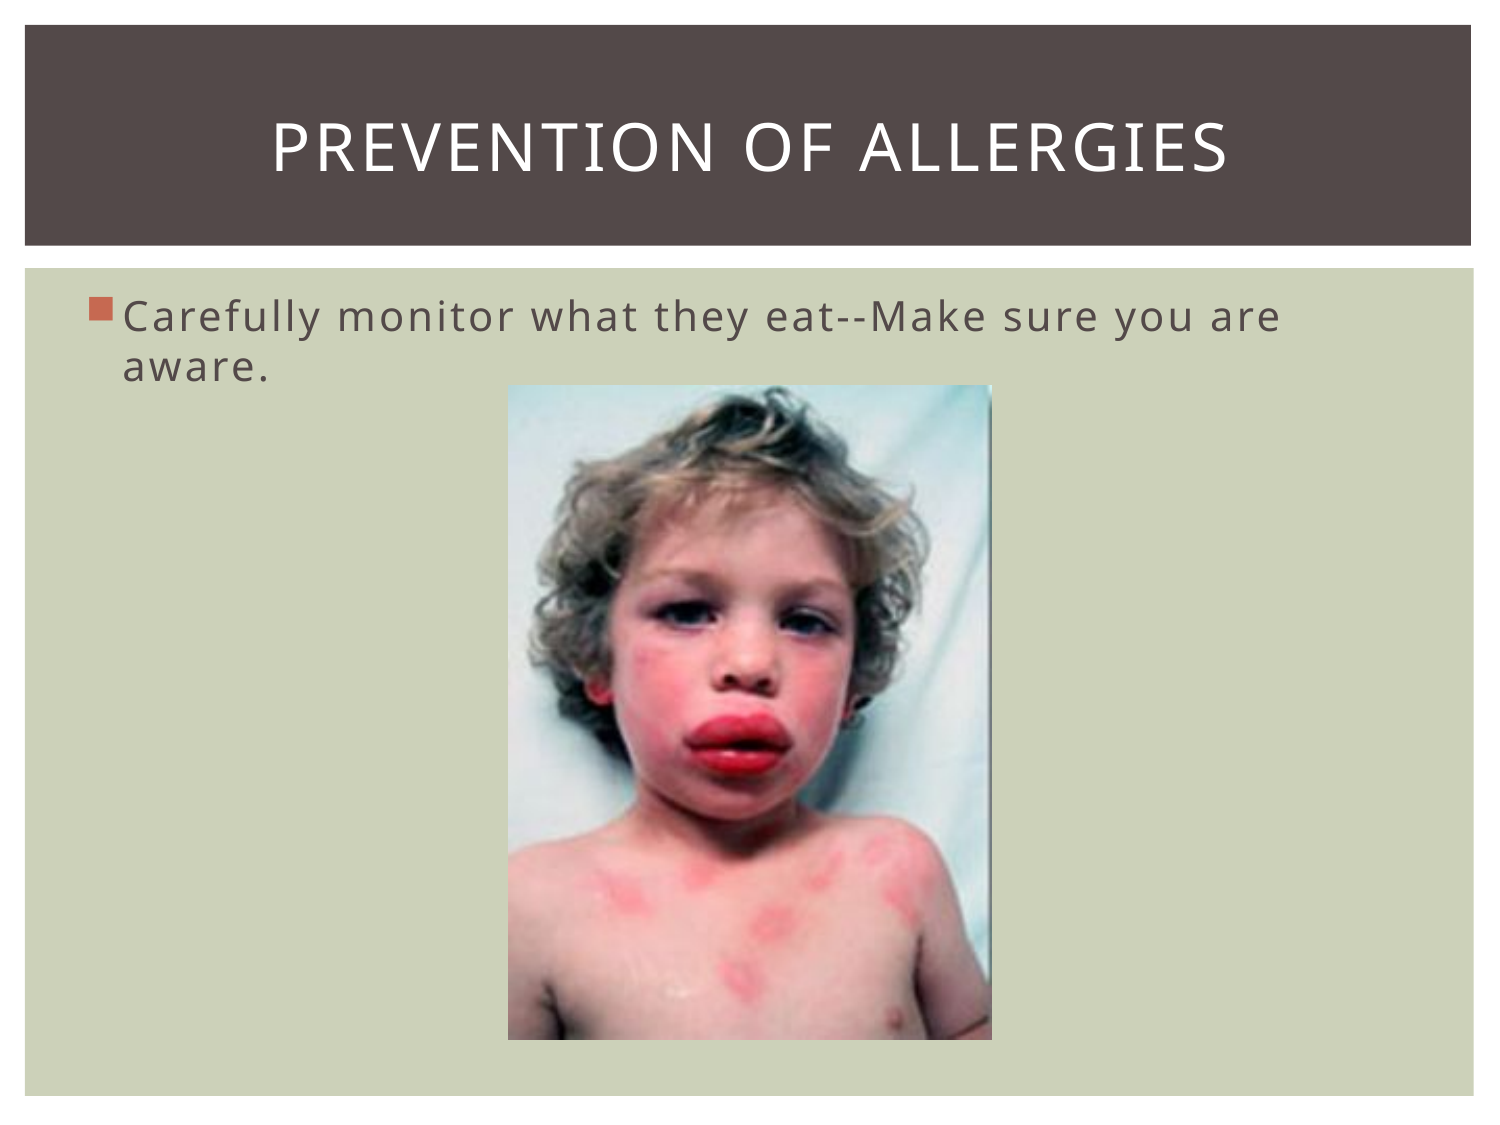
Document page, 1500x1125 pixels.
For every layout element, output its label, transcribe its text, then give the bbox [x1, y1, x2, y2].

title Prevention of allergies [62, 58, 1438, 232]
picture [507, 385, 992, 1040]
list Carefully monitor what they eat--Make sure you are aware. [62, 281, 1442, 1005]
